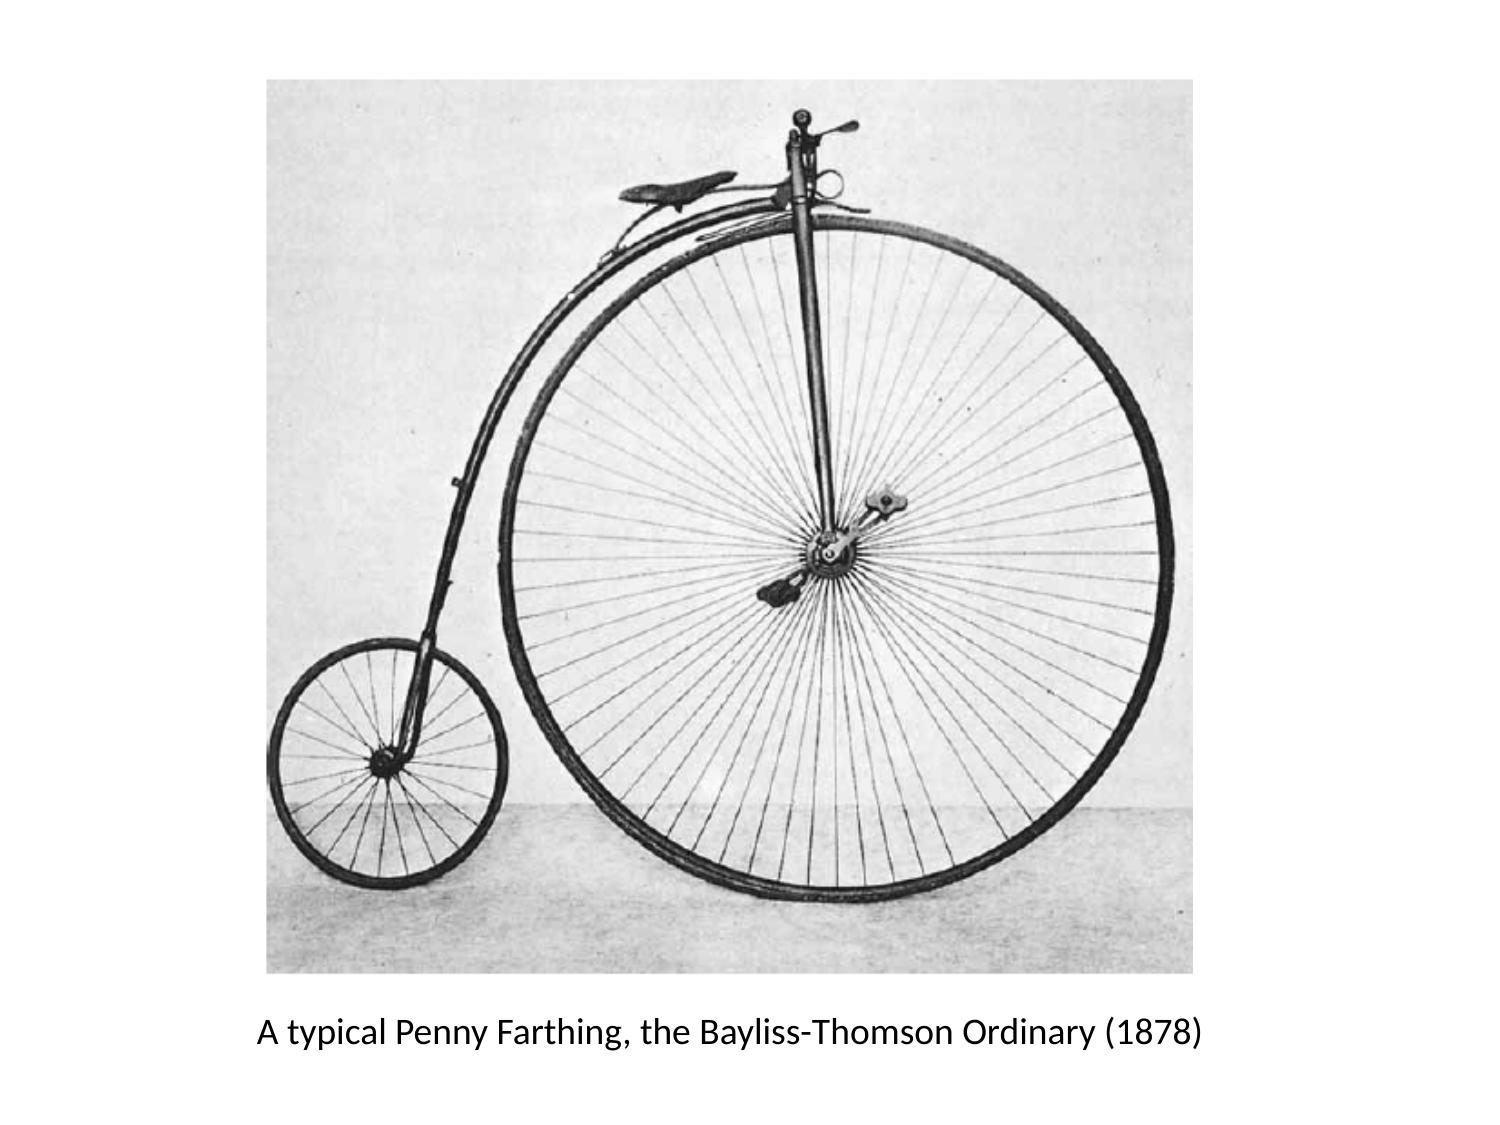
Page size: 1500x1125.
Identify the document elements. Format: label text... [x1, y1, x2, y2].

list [265, 77, 1193, 976]
text_box A typical Penny Farthing, the Bayliss-Thomson Ordinary (1878) [242, 999, 1247, 1060]
